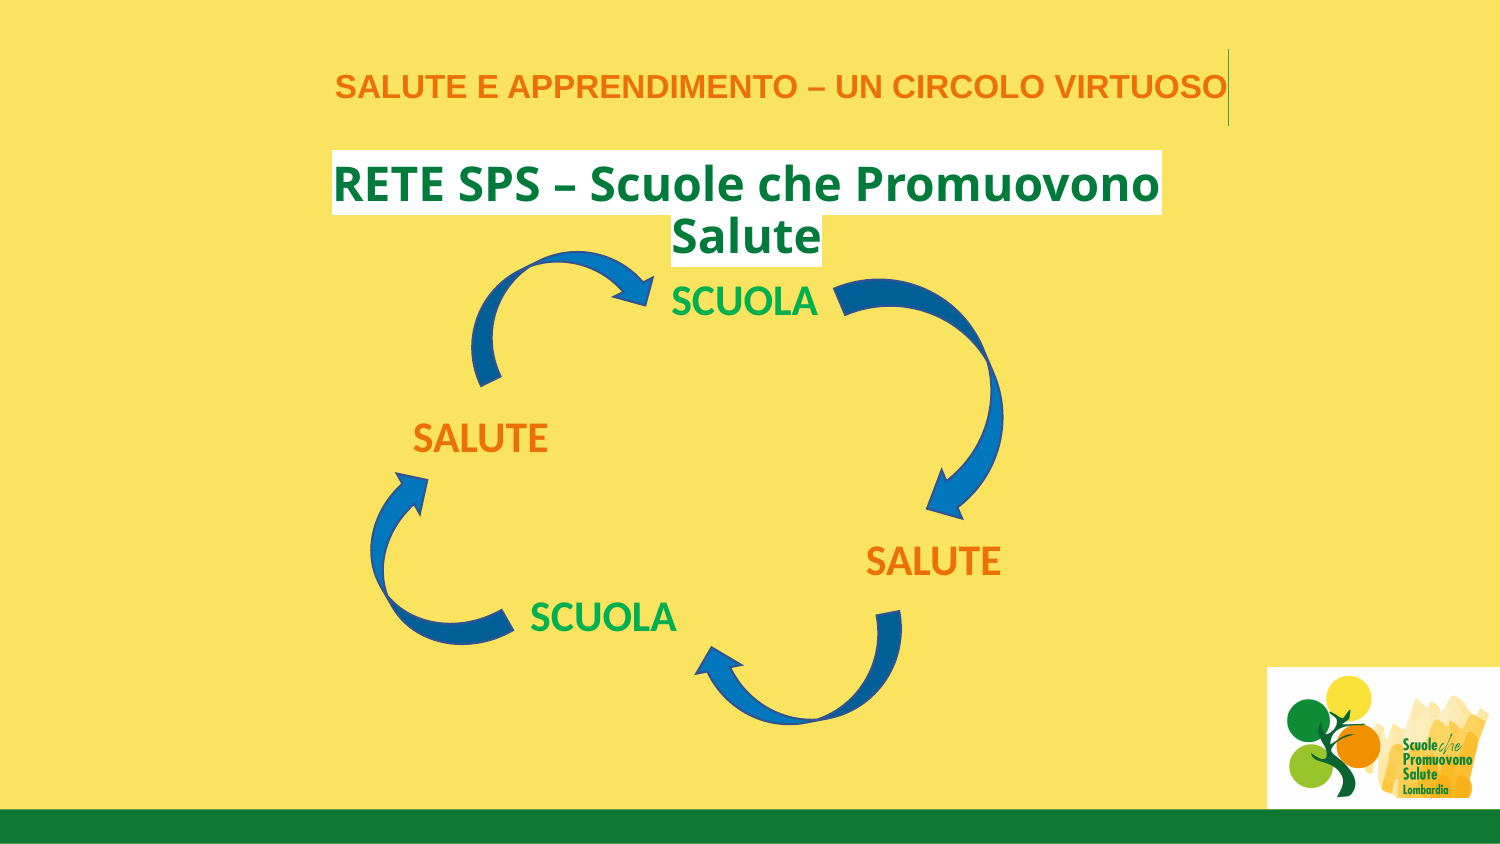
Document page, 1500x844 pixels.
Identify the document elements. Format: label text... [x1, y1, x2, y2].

text_box [696, 611, 901, 725]
text_box [935, 511, 963, 519]
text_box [0, 0, 1229, 500]
text_box [371, 511, 514, 645]
list RETE SPS – Scuole che Promuovono Salute [261, 508, 1233, 754]
picture [1267, 667, 1500, 809]
text_box SCUOLA [520, 582, 735, 645]
text_box SALUTE [856, 526, 1016, 590]
